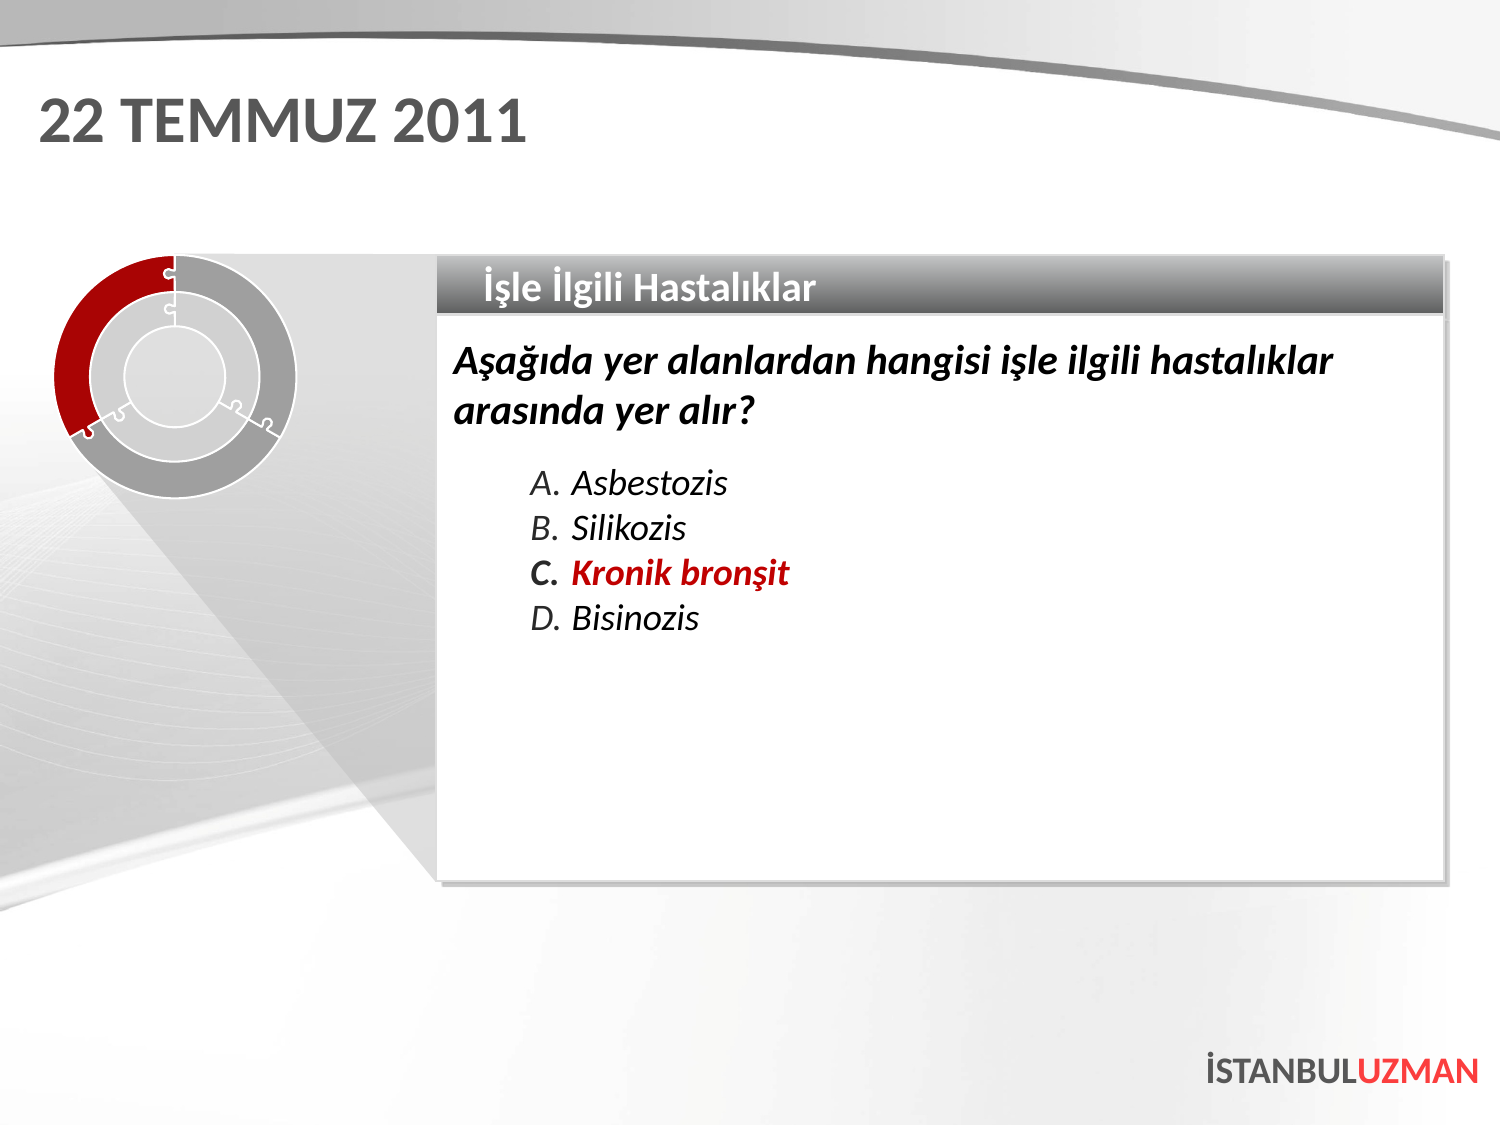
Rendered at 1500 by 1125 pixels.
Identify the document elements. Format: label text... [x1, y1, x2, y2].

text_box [52, 254, 297, 499]
text_box Aşağıda yer alanlardan hangisi işle ilgili hastalıklar arasında yer alır? Asbestozis Silikozis Kronik bronşit Bisinozis [435, 315, 1444, 882]
text_box İşle İlgili Hastalıklar [435, 255, 1444, 315]
picture [0, 0, 1500, 1125]
text_box [125, 253, 436, 882]
text_box 22 TEMMUZ 2011 [38, 67, 1485, 174]
text_box İSTANBULUZMAN [1133, 1046, 1480, 1125]
